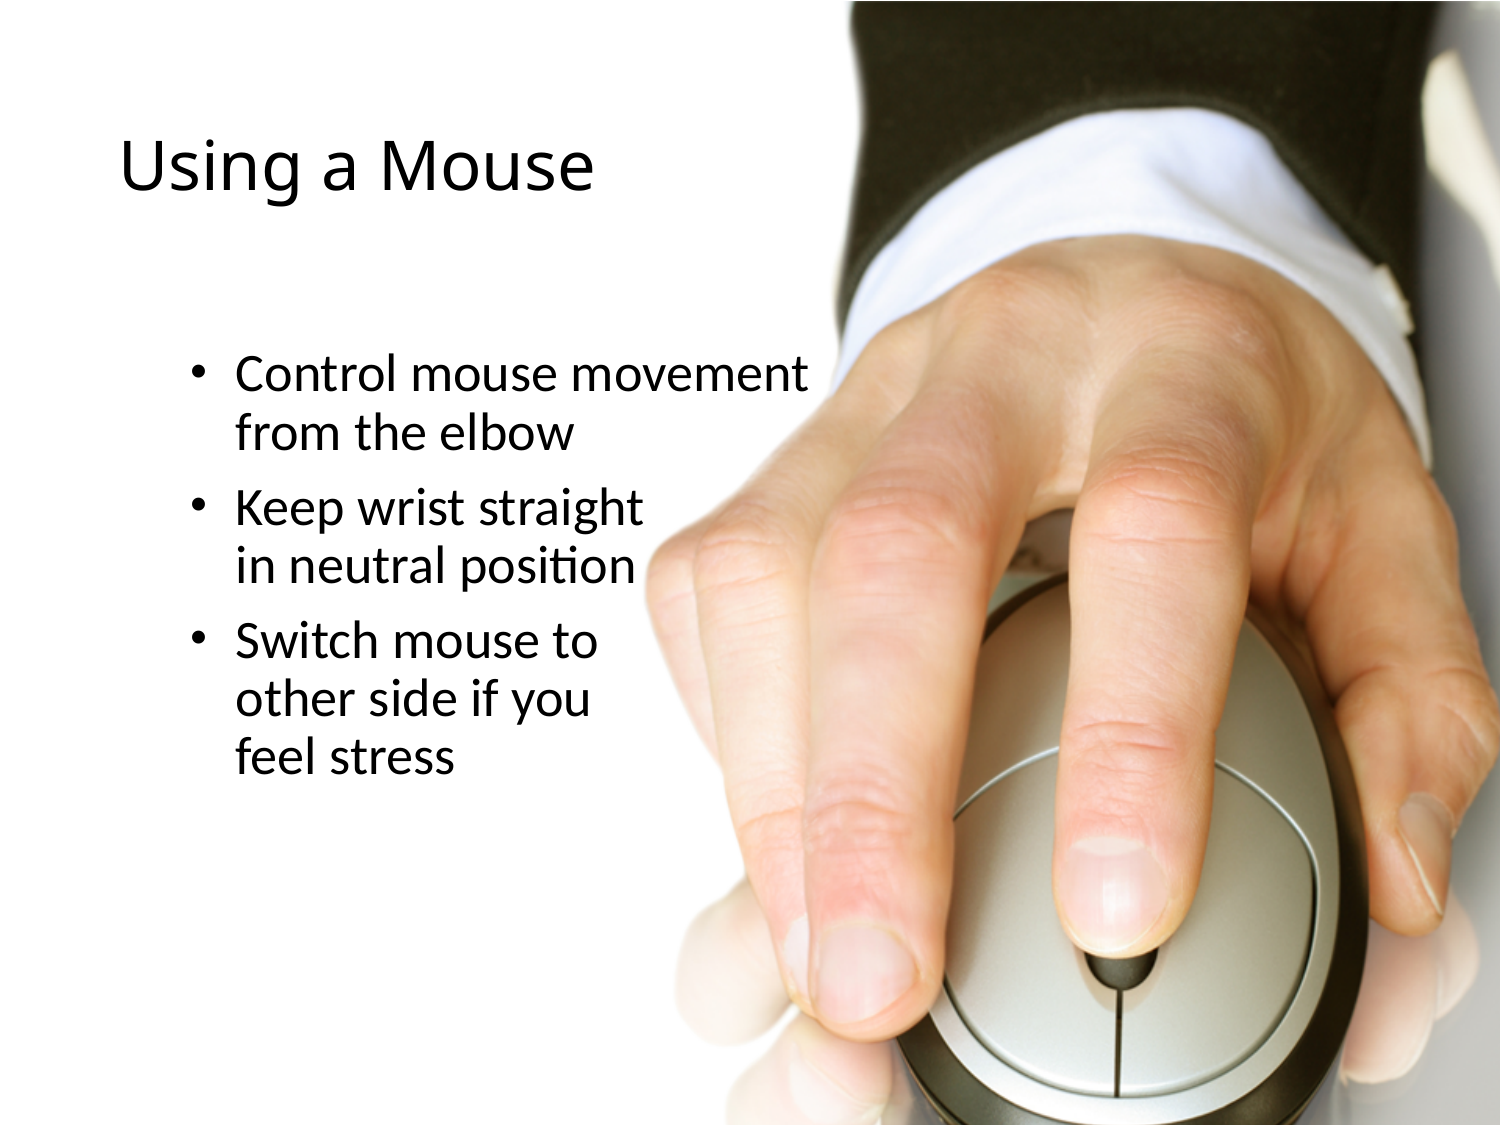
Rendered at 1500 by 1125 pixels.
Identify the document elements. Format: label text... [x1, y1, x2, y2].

list Control mouse movement from the elbow Keep wrist straight in neutral position Switch mouse to other side if you feel stress [174, 337, 611, 1025]
picture [611, 1, 1500, 1125]
title Using a Mouse [103, 59, 611, 278]
